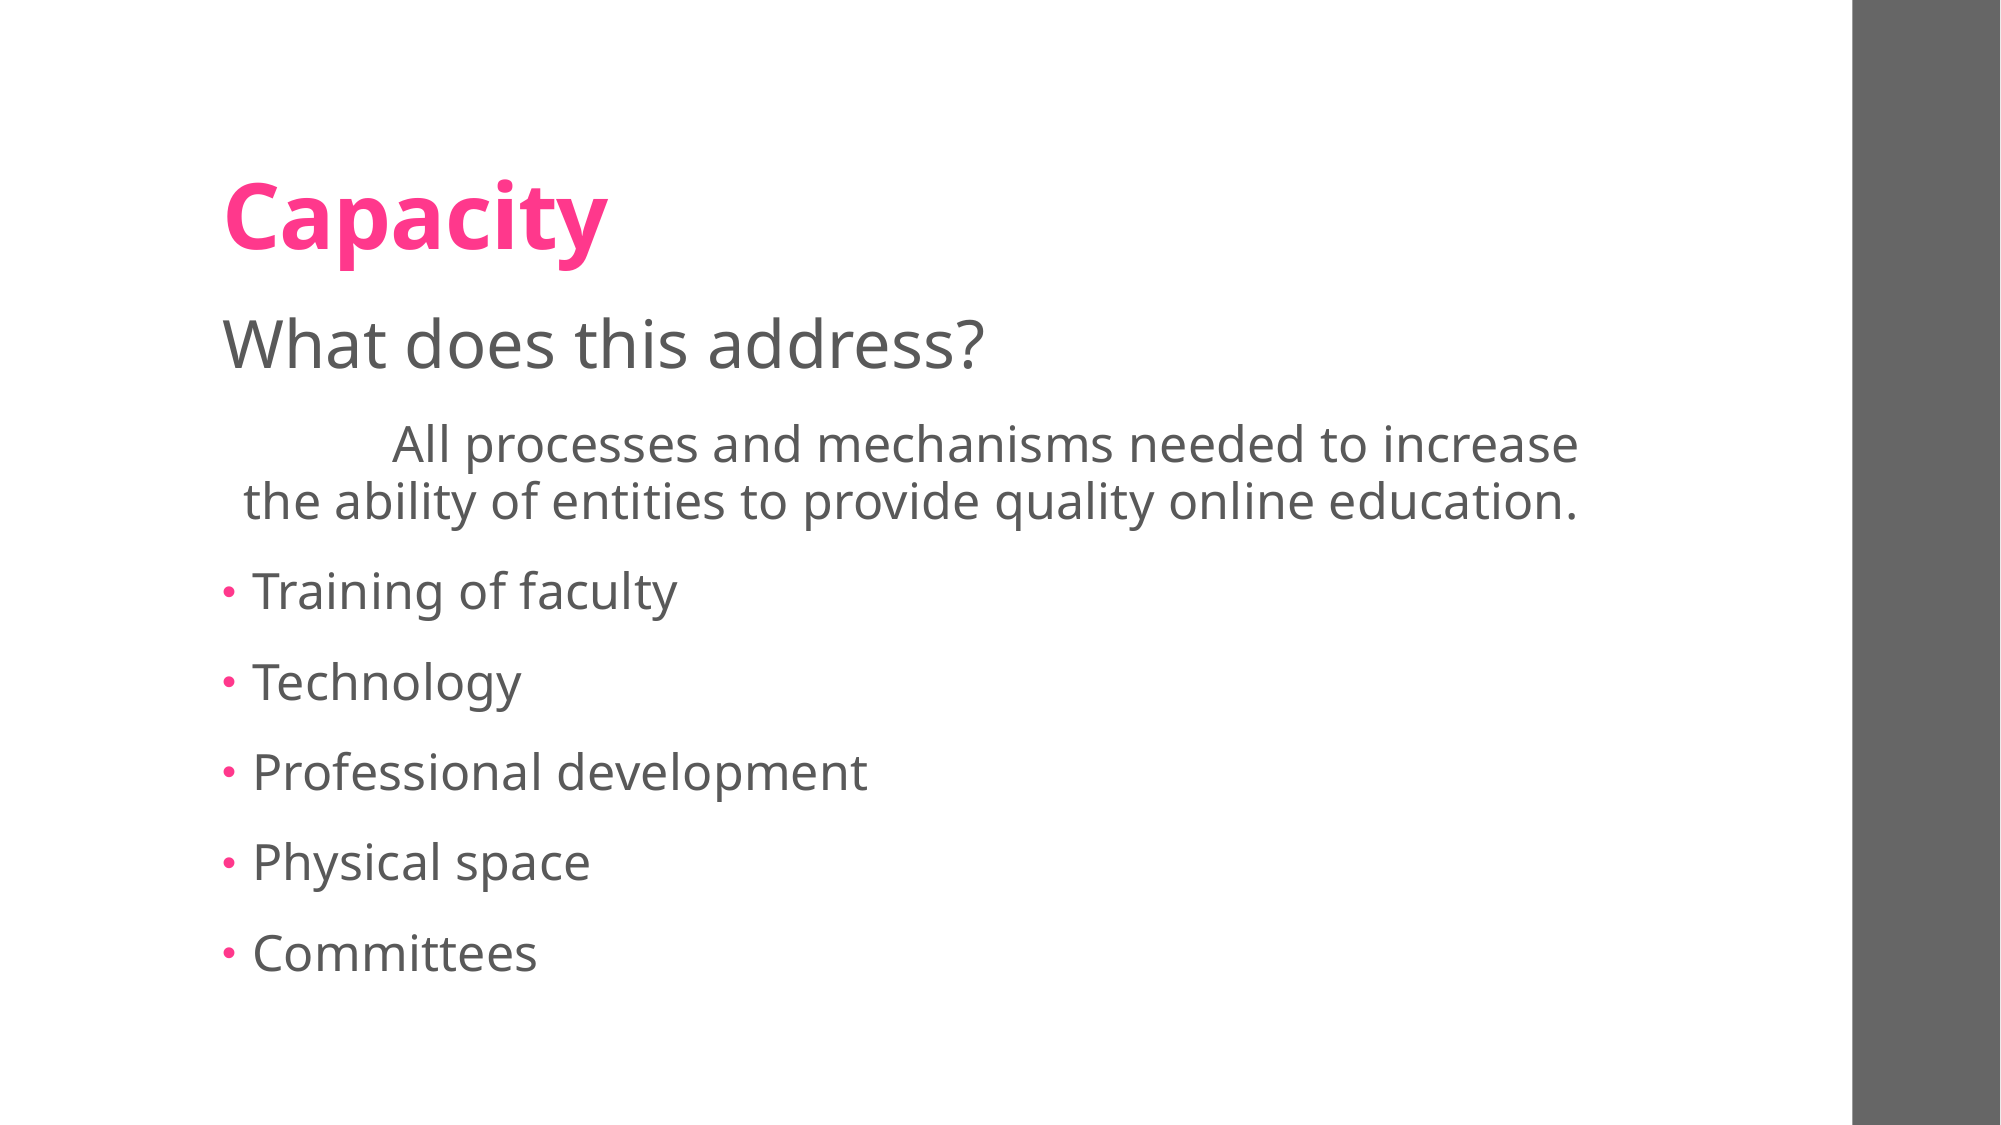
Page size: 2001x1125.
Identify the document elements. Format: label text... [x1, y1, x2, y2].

list What does this address? All processes and mechanisms needed to increase the ability of entities to provide quality online education. Training of faculty Technology Professional development Physical space Committees [206, 299, 1617, 1014]
title Capacity [206, 43, 1797, 278]
